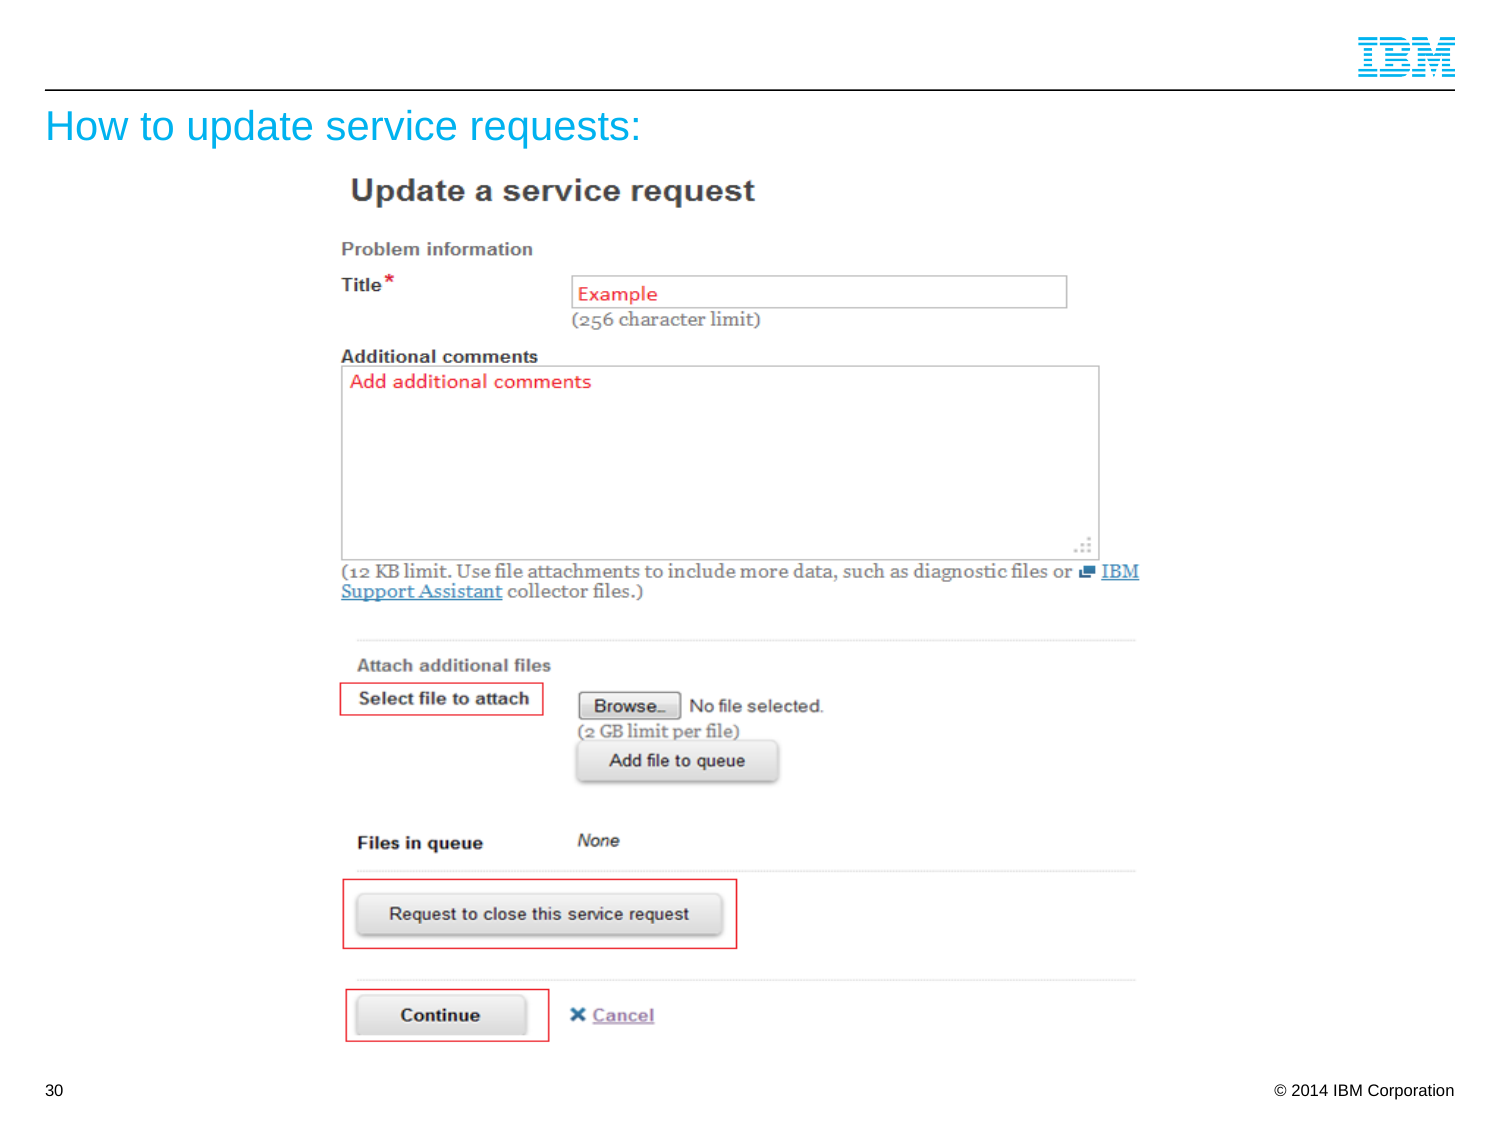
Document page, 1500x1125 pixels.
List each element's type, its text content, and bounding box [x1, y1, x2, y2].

slide_number 30 [29, 1072, 91, 1103]
picture [311, 168, 1163, 1050]
title How to update service requests: [29, 97, 1456, 218]
picture [1358, 37, 1455, 77]
